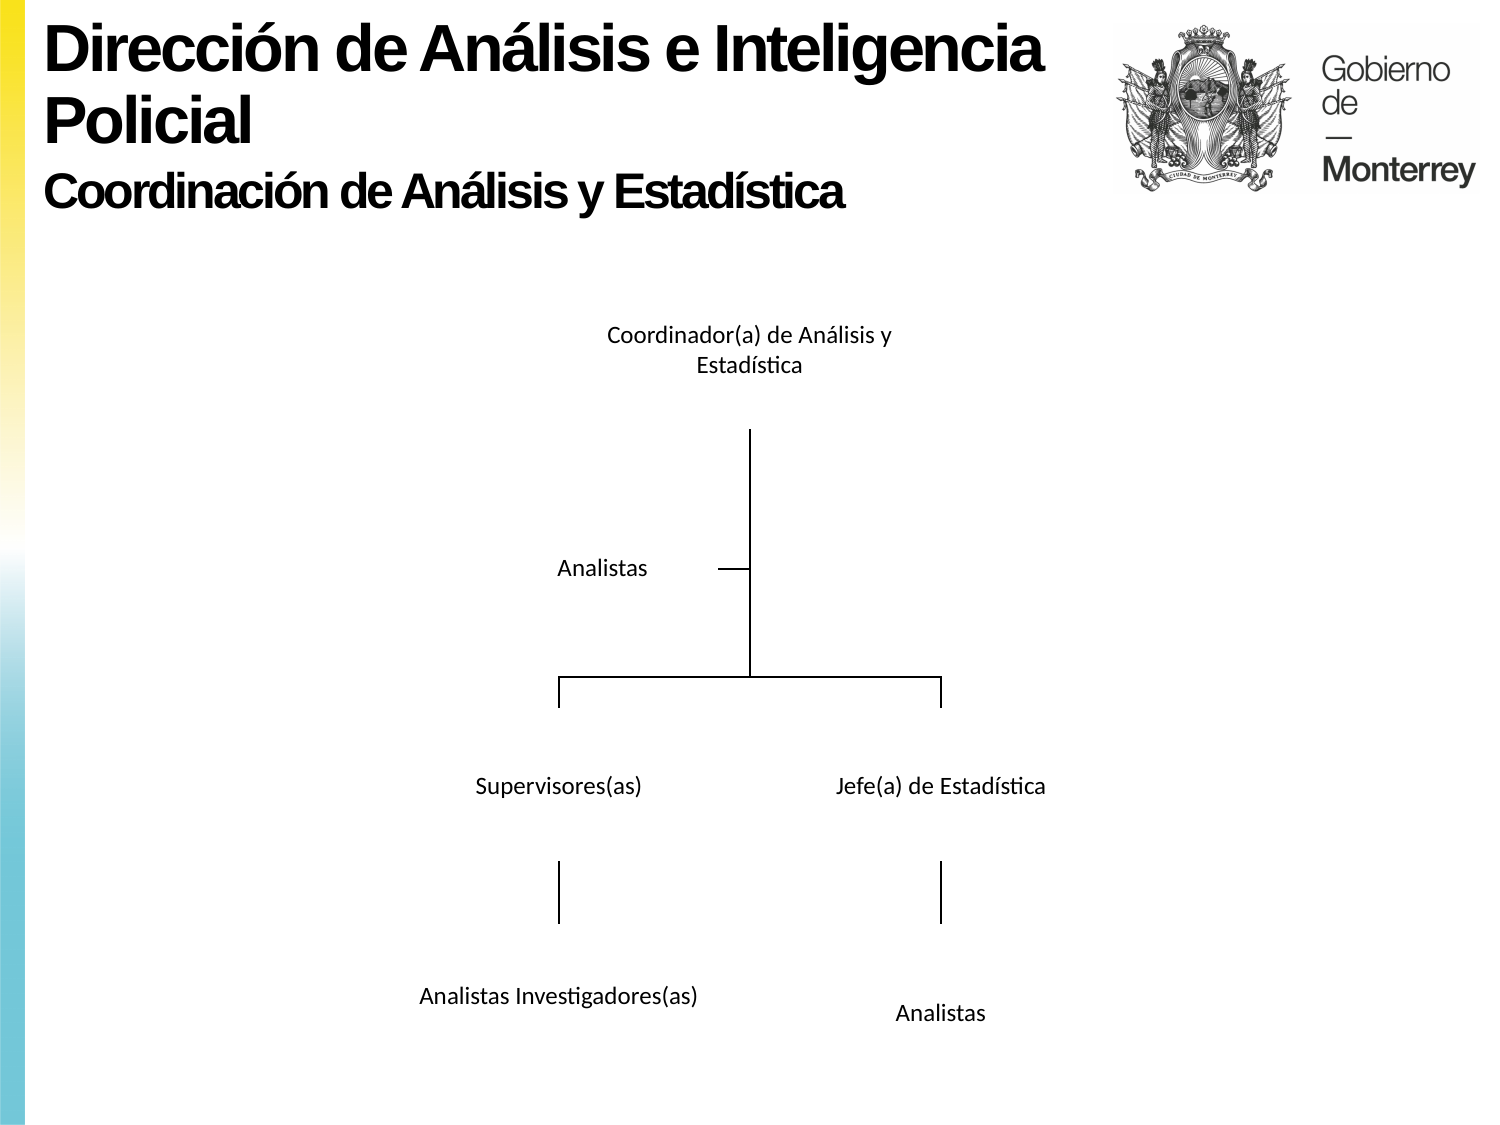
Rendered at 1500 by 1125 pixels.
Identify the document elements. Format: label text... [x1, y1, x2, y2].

picture [1149, 23, 1480, 194]
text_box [397, 268, 1103, 1100]
text_box Dirección de Análisis e Inteligencia Policial Coordinación de Análisis y Estadística [28, 7, 1149, 226]
picture [0, 0, 25, 1125]
